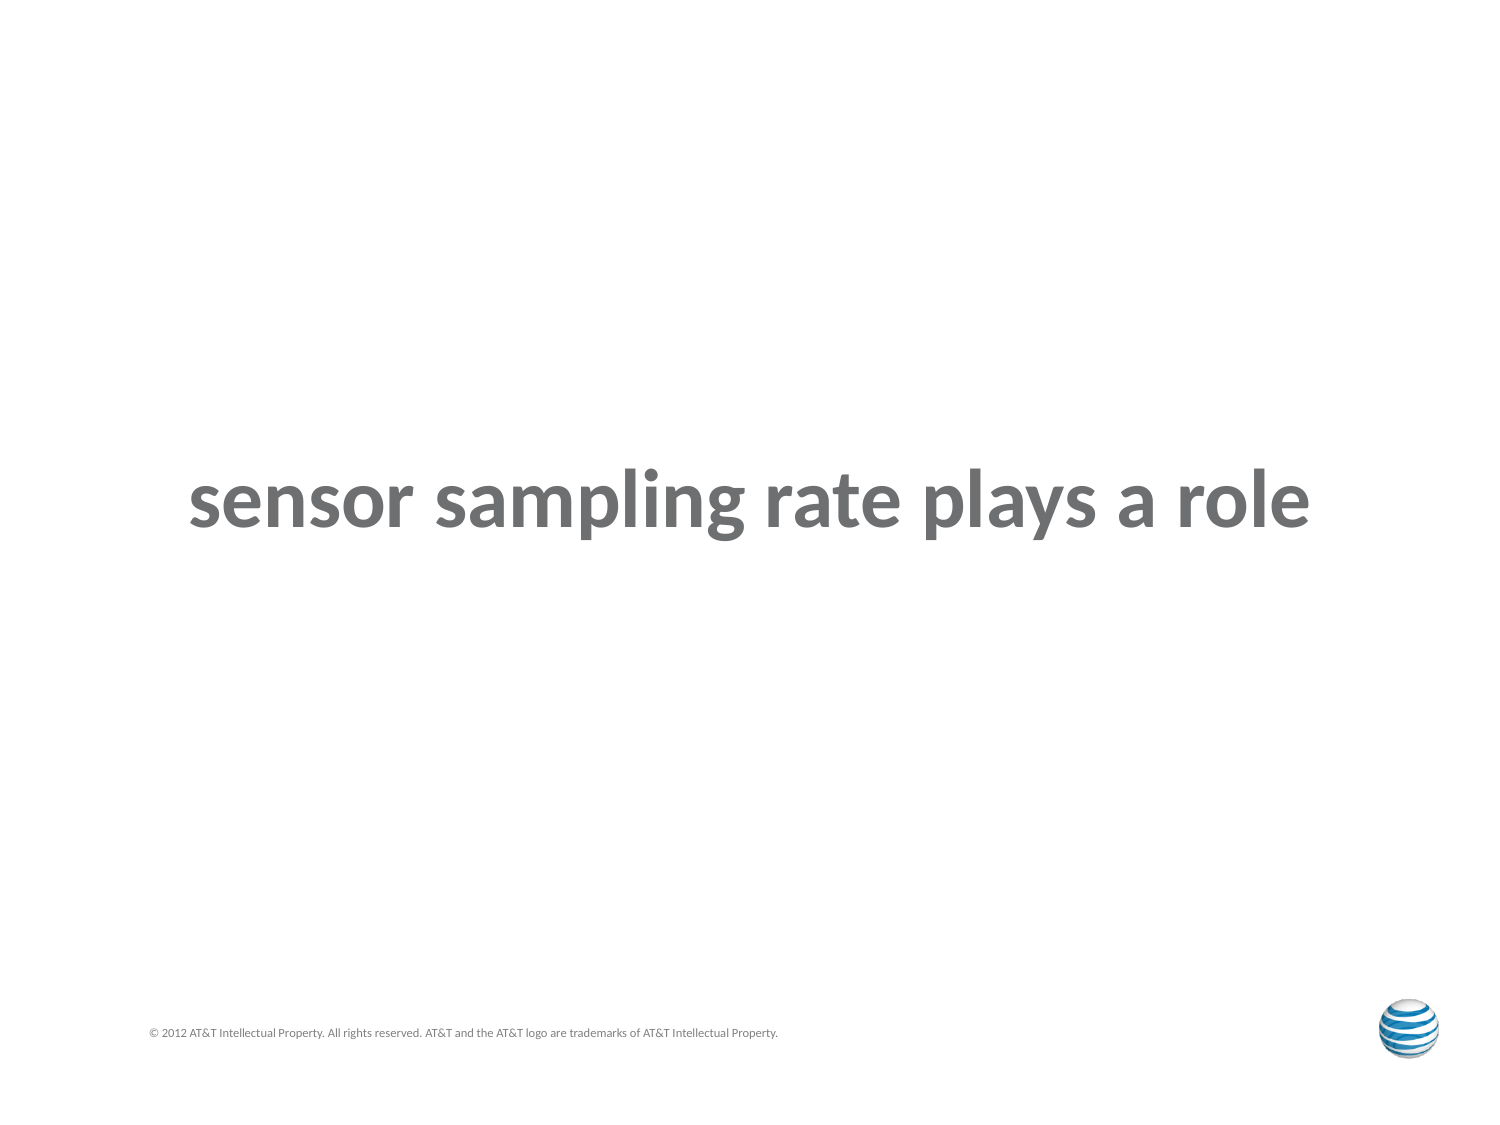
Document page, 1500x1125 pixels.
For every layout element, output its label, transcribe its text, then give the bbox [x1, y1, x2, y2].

list sensor sampling rate plays a role [94, 327, 1406, 984]
picture [1377, 997, 1500, 1125]
footer © 2012 AT&T Intellectual Property. All rights reserved. AT&T and the AT&T logo are trademarks of AT&T Intellectual Property. [148, 1024, 1096, 1101]
